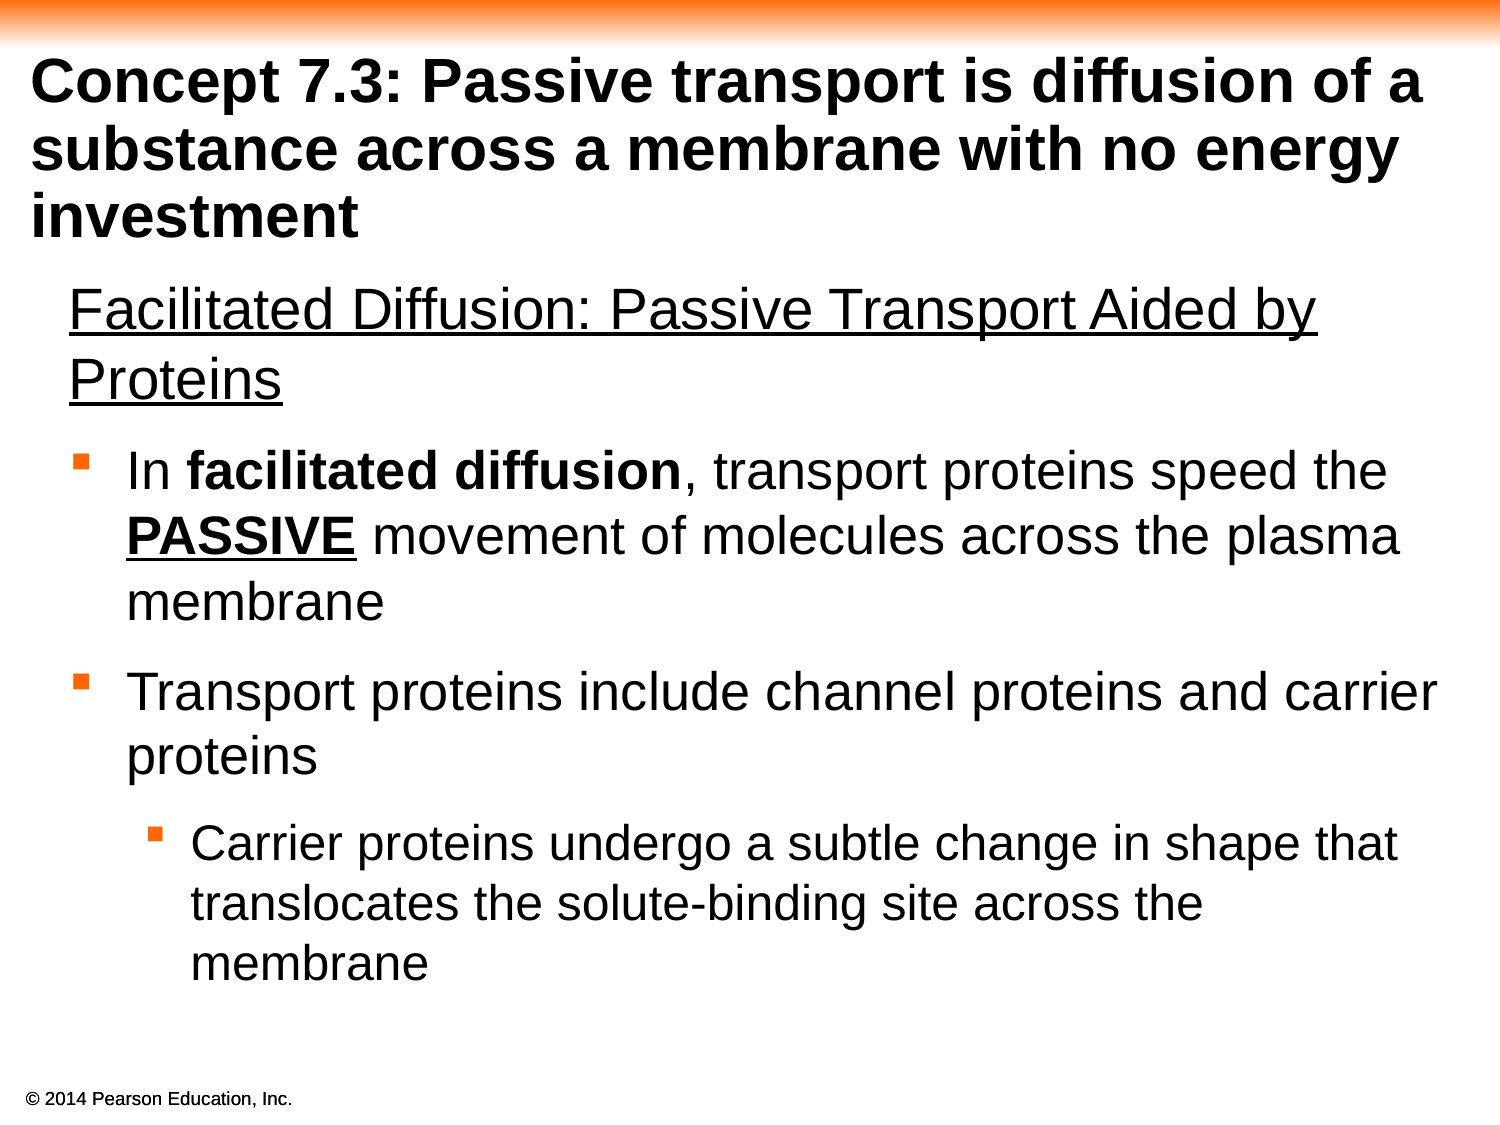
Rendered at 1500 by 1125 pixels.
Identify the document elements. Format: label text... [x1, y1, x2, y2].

title Concept 7.3: Passive transport is diffusion of a substance across a membrane with no energy investment [29, 49, 1470, 184]
list Facilitated Diffusion: Passive Transport Aided by Proteins In facilitated diffusion, transport proteins speed the PASSIVE movement of molecules across the plasma membrane Transport proteins include channel proteins and carrier proteins Carrier proteins undergo a subtle change in shape that translocates the solute-binding site across the membrane [69, 270, 1464, 1042]
